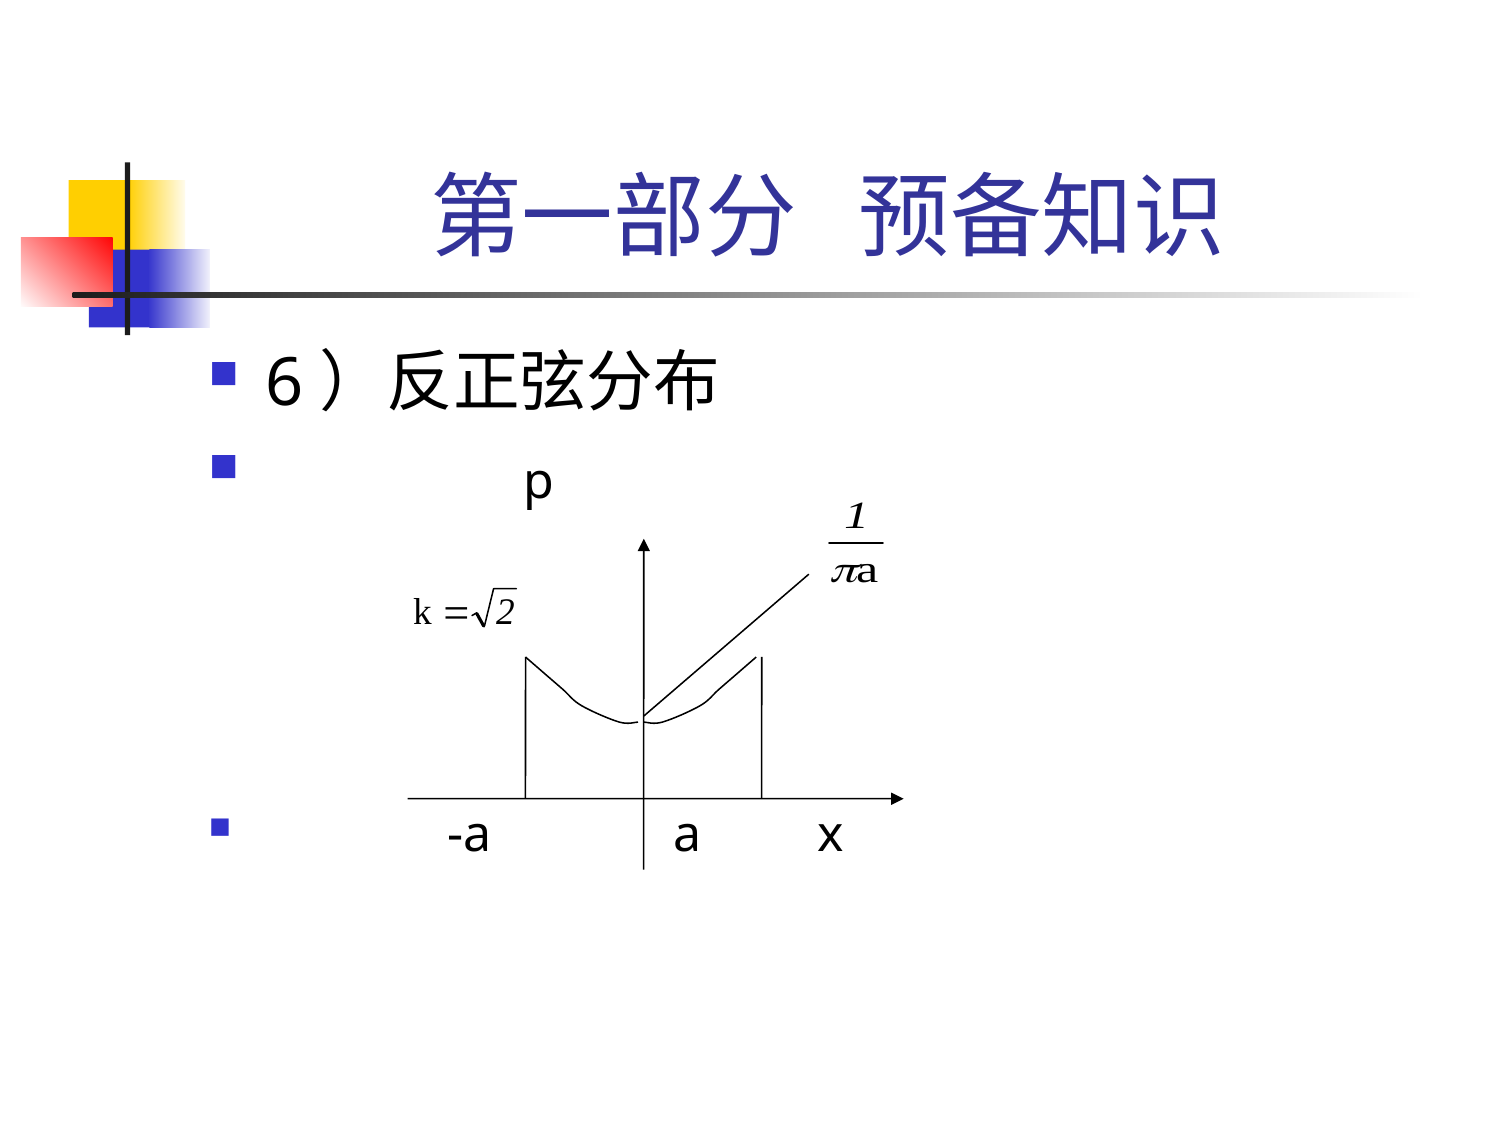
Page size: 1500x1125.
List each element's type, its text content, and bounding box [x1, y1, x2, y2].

text_box [526, 657, 639, 724]
text_box [762, 792, 904, 805]
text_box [407, 580, 526, 635]
text_box [643, 657, 757, 724]
list 6）反正弦分布 p -a a x [193, 330, 1470, 1007]
title 第一部分 预备知识 [188, 34, 1468, 276]
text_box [820, 491, 892, 592]
text_box [637, 538, 650, 716]
